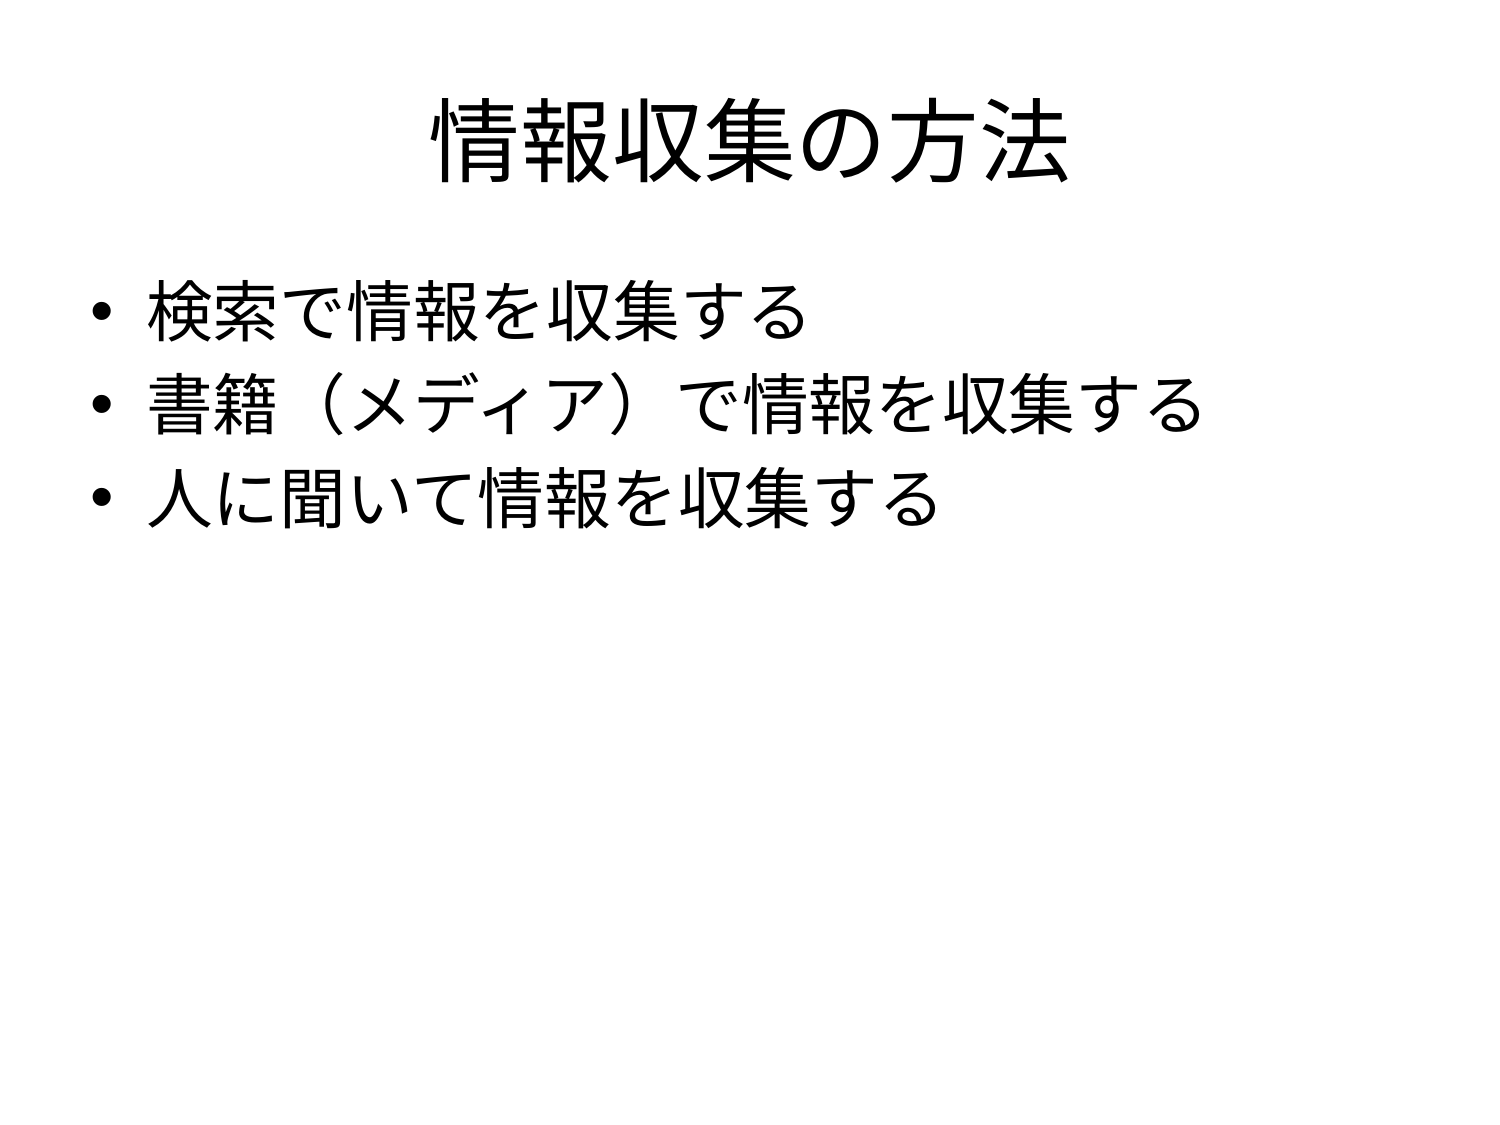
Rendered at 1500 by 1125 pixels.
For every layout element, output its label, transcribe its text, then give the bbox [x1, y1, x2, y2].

list 検索で情報を収集する 書籍（メディア）で情報を収集する 人に聞いて情報を収集する [75, 262, 1425, 1005]
title 情報収集の方法 [75, 45, 1425, 233]
